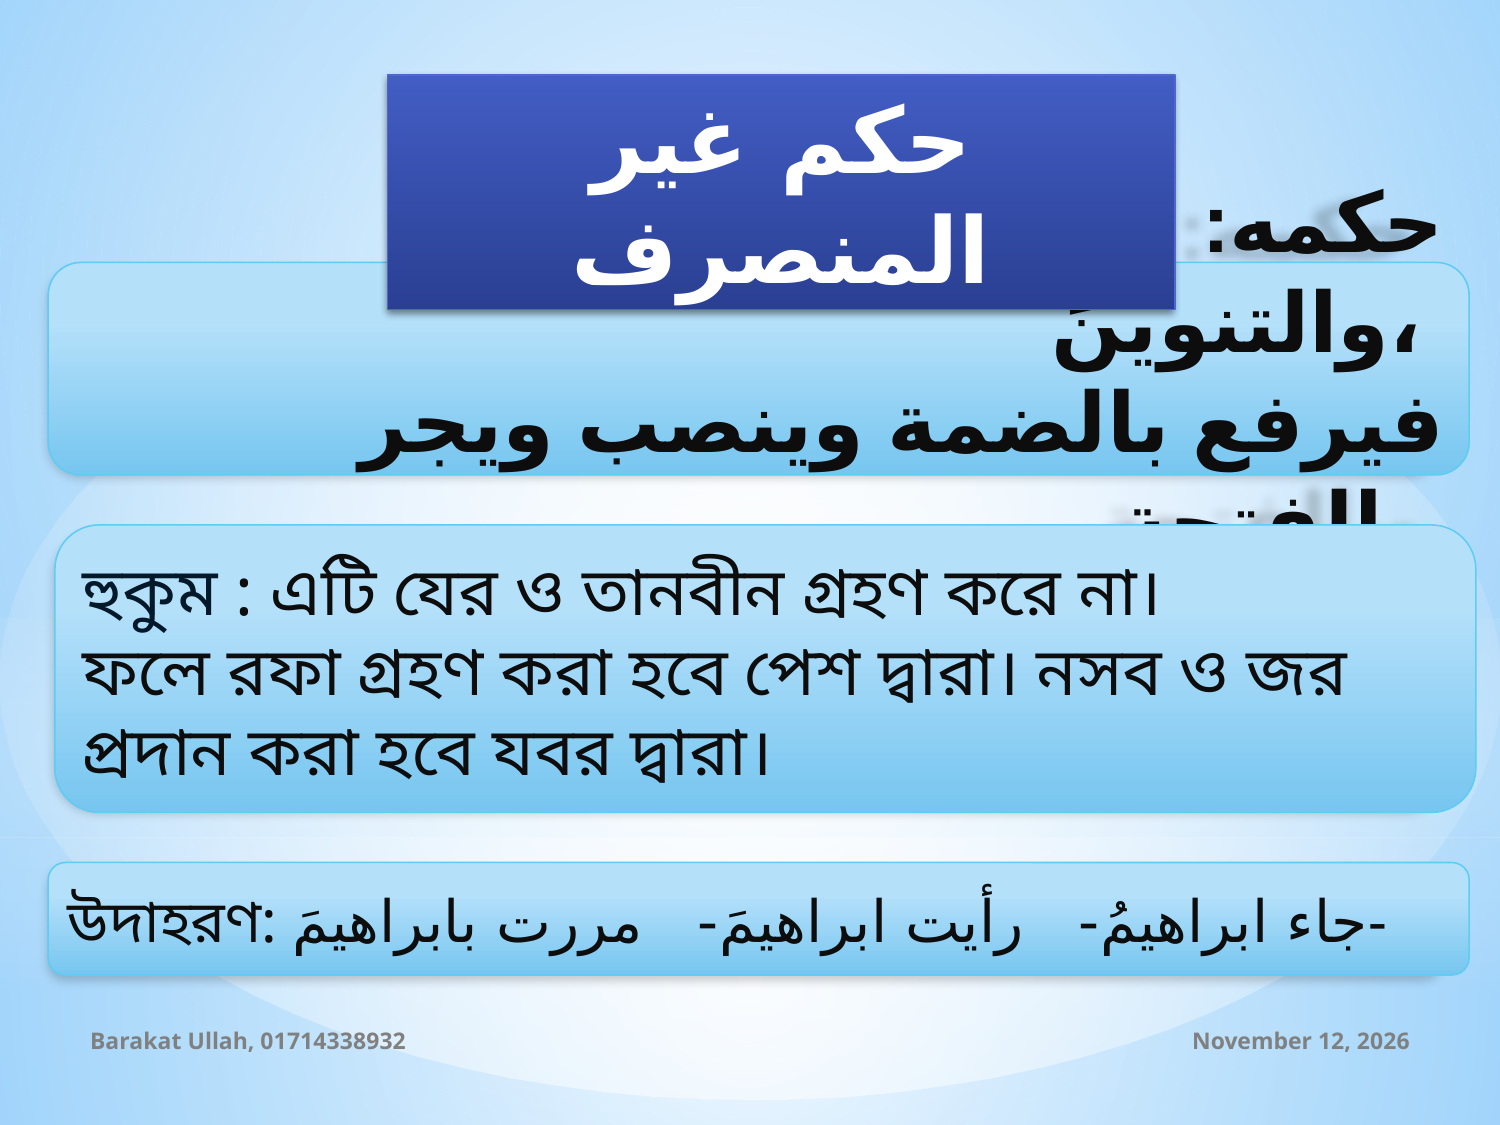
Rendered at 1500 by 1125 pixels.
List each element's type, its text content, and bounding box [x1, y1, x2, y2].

text_box উদাহরণ: جاء ابراهيمُ- رأيت ابراهيمَ- مررت بابراهيمَ- [47, 861, 1470, 976]
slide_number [1012, 1012, 1425, 1073]
text_box হুকুম : এটি যের ও তানবীন গ্রহণ করে না। ফলে রফা গ্রহণ করা হবে পেশ দ্বারা। নসব ও জর প্রদান করা হবে যবর দ্বারা। [54, 524, 1477, 814]
text_box حكم غير المنصرف [387, 74, 1176, 310]
text_box حكمه: ان لايدخله الكسرة والتنوينَ، فيرفع بالضمة وينصب ويجر بالفتحة- [47, 261, 1470, 476]
footer Barakat Ullah, 01714338932 [75, 1012, 625, 1073]
